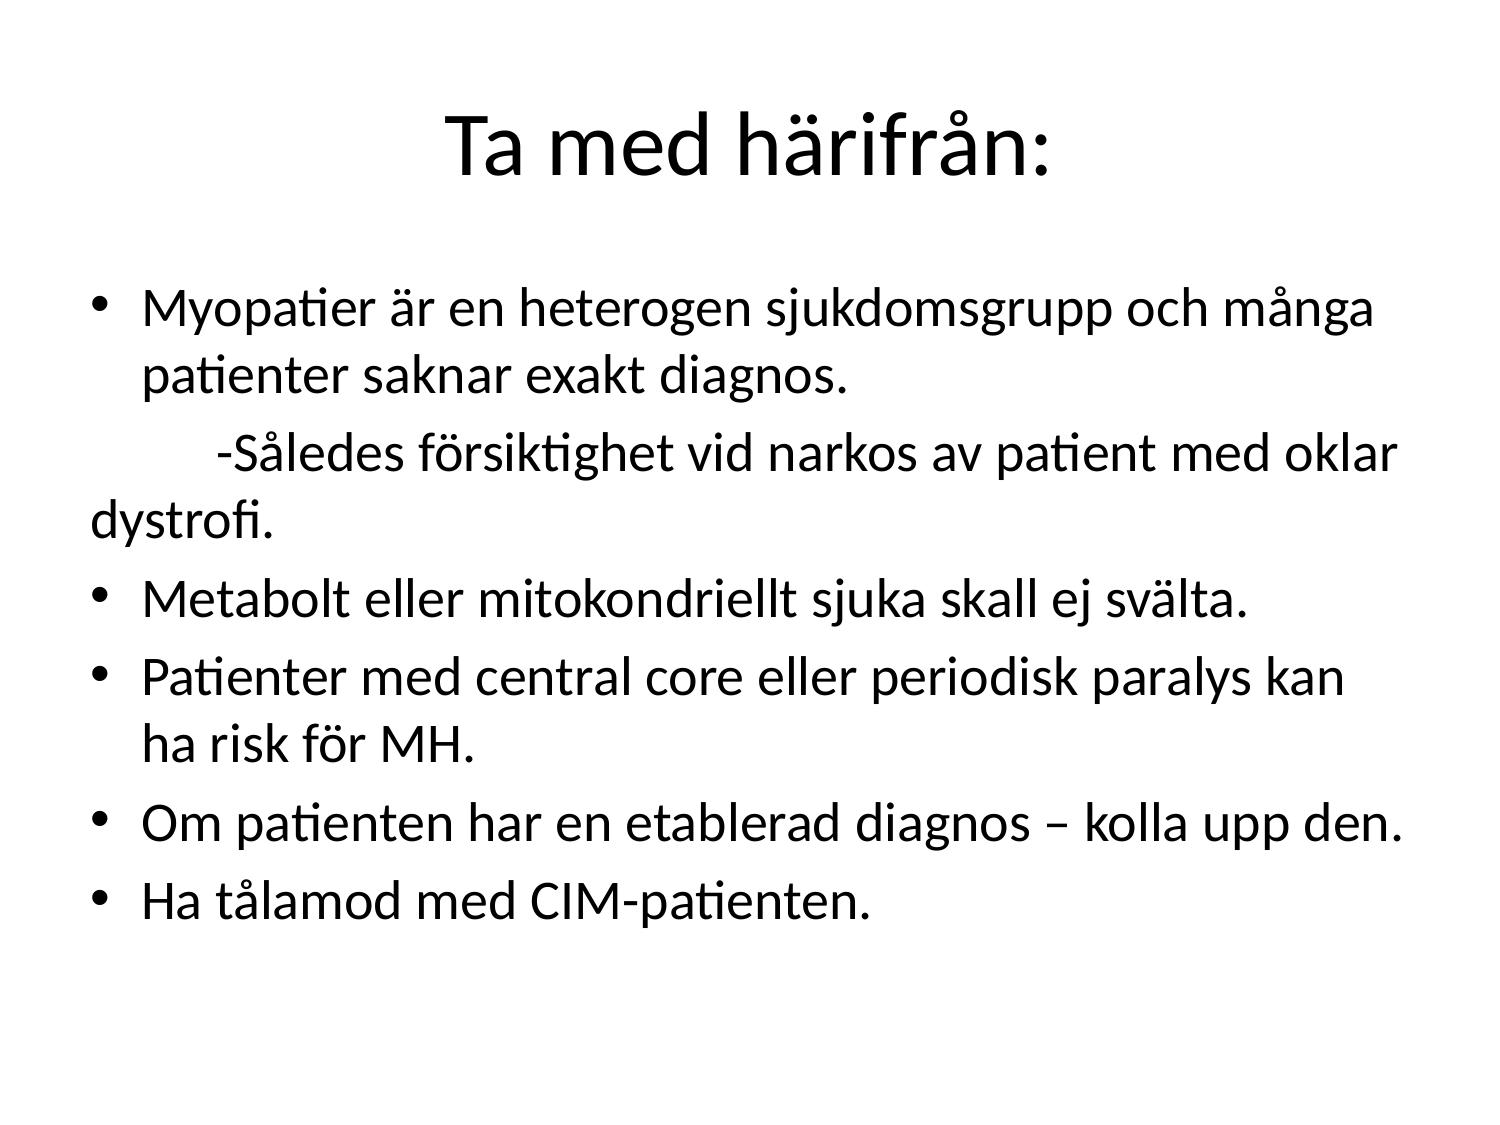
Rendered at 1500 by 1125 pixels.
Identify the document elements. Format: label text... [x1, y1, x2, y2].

title Ta med härifrån: [75, 45, 1425, 233]
list Myopatier är en heterogen sjukdomsgrupp och många patienter saknar exakt diagnos. -Således försiktighet vid narkos av patient med oklar dystrofi. Metabolt eller mitokondriellt sjuka skall ej svälta. Patienter med central core eller periodisk paralys kan ha risk för MH. Om patienten har en etablerad diagnos – kolla upp den. Ha tålamod med CIM-patienten. [75, 262, 1425, 1005]
